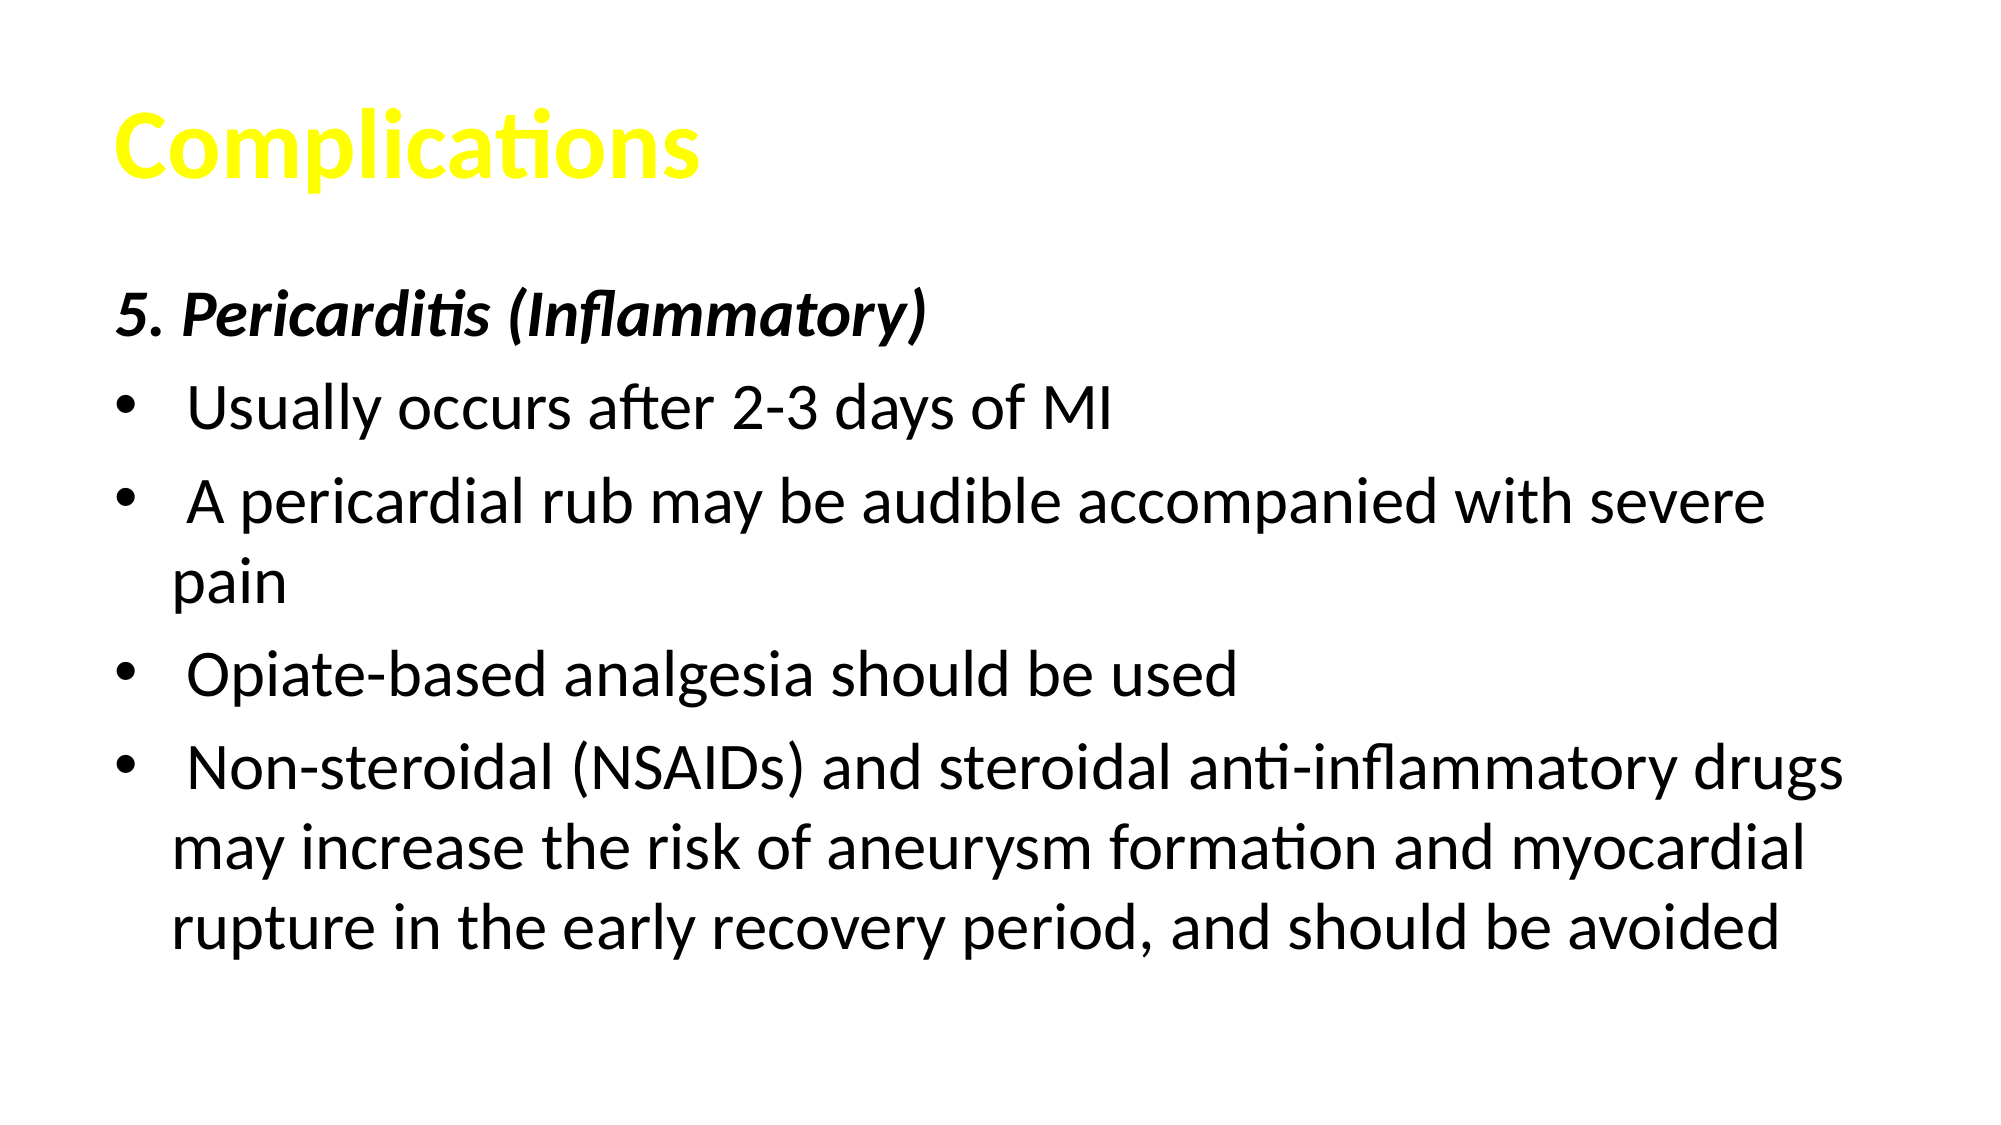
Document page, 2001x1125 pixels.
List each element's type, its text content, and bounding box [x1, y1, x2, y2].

title Complications [99, 45, 1900, 233]
list 5. Pericarditis (Inflammatory) Usually occurs after 2-3 days of MI A pericardial rub may be audible accompanied with severe pain Opiate-based analgesia should be used Non-steroidal (NSAIDs) and steroidal anti-inﬂammatory drugs may increase the risk of aneurysm formation and myocardial rupture in the early recovery period, and should be avoided [99, 262, 1900, 1005]
